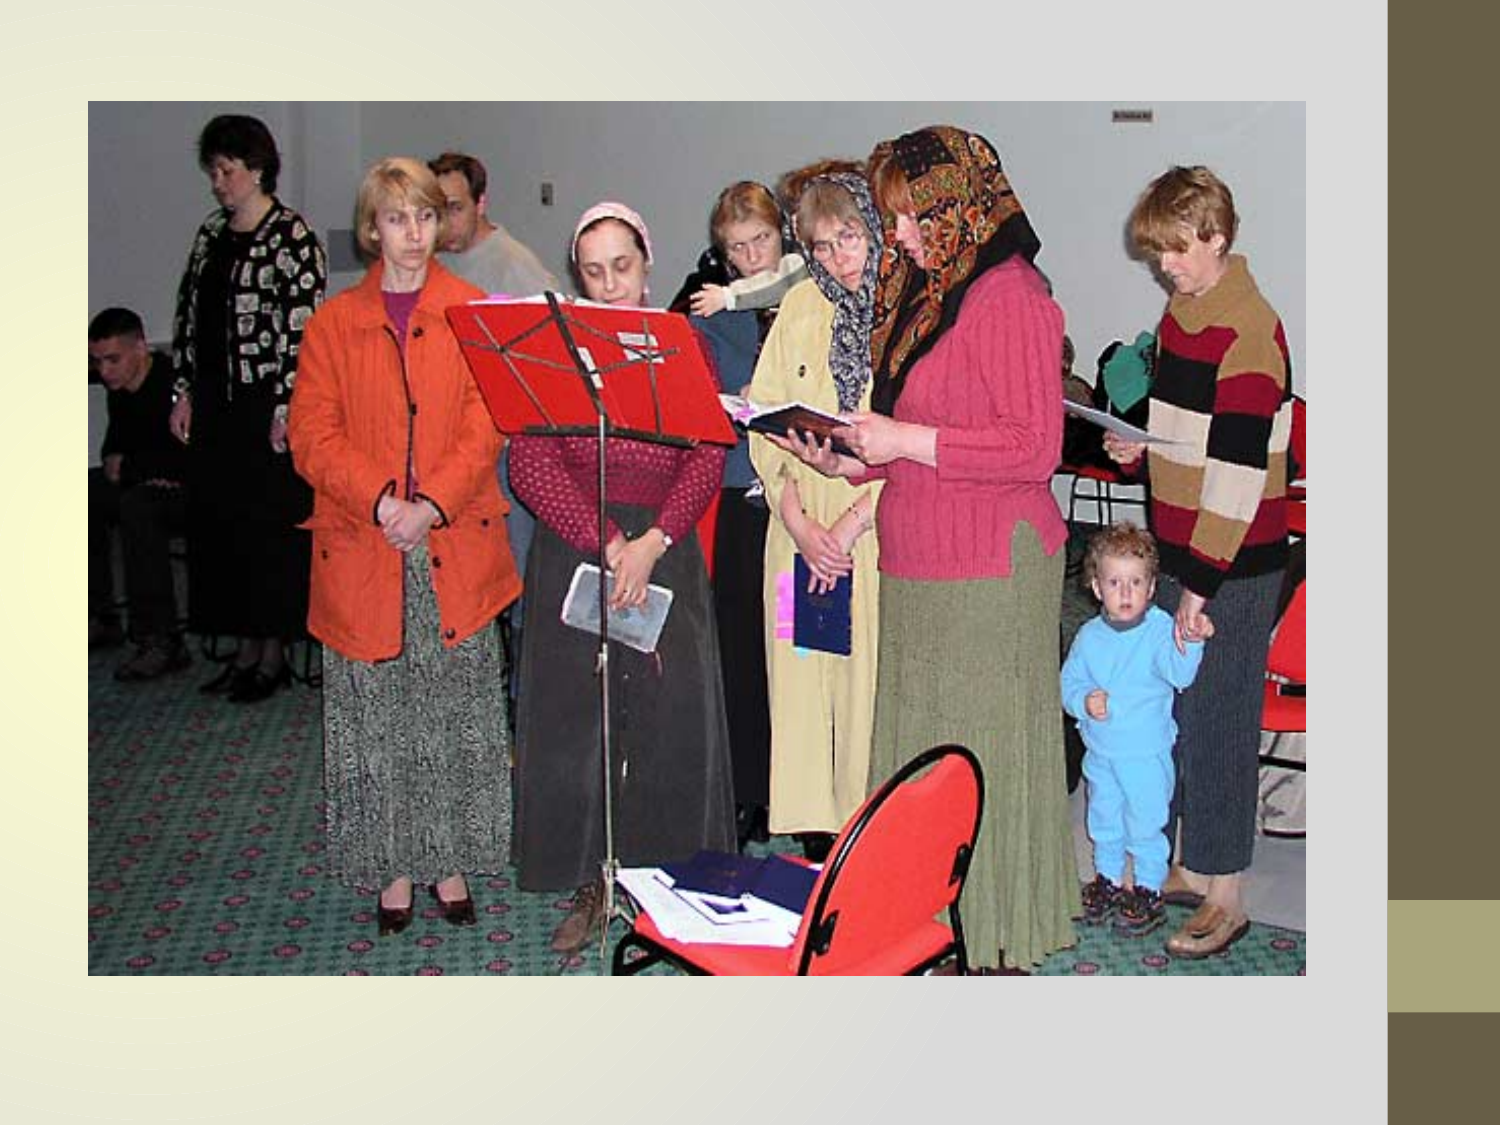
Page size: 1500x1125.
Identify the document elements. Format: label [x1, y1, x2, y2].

list [87, 101, 1306, 977]
